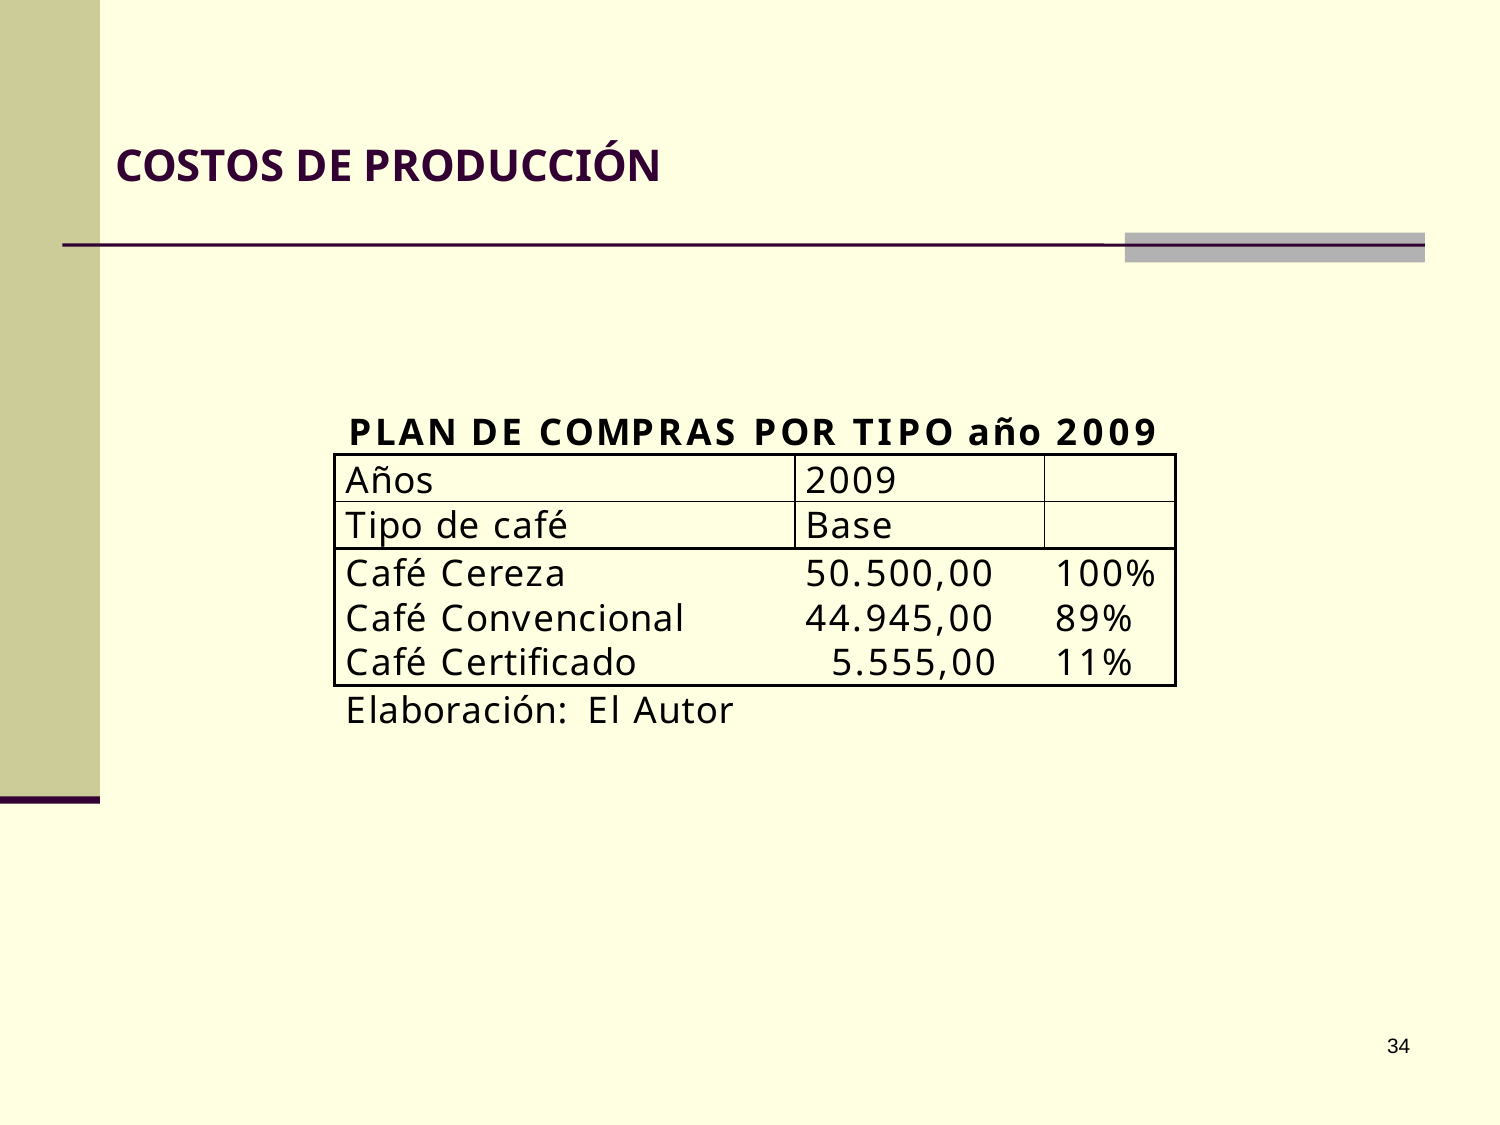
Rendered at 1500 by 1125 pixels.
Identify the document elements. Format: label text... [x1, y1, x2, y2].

slide_number 34 [1112, 1024, 1426, 1101]
title COSTOS DE PRODUCCIÓN [100, 96, 1500, 232]
picture [109, 408, 1400, 774]
